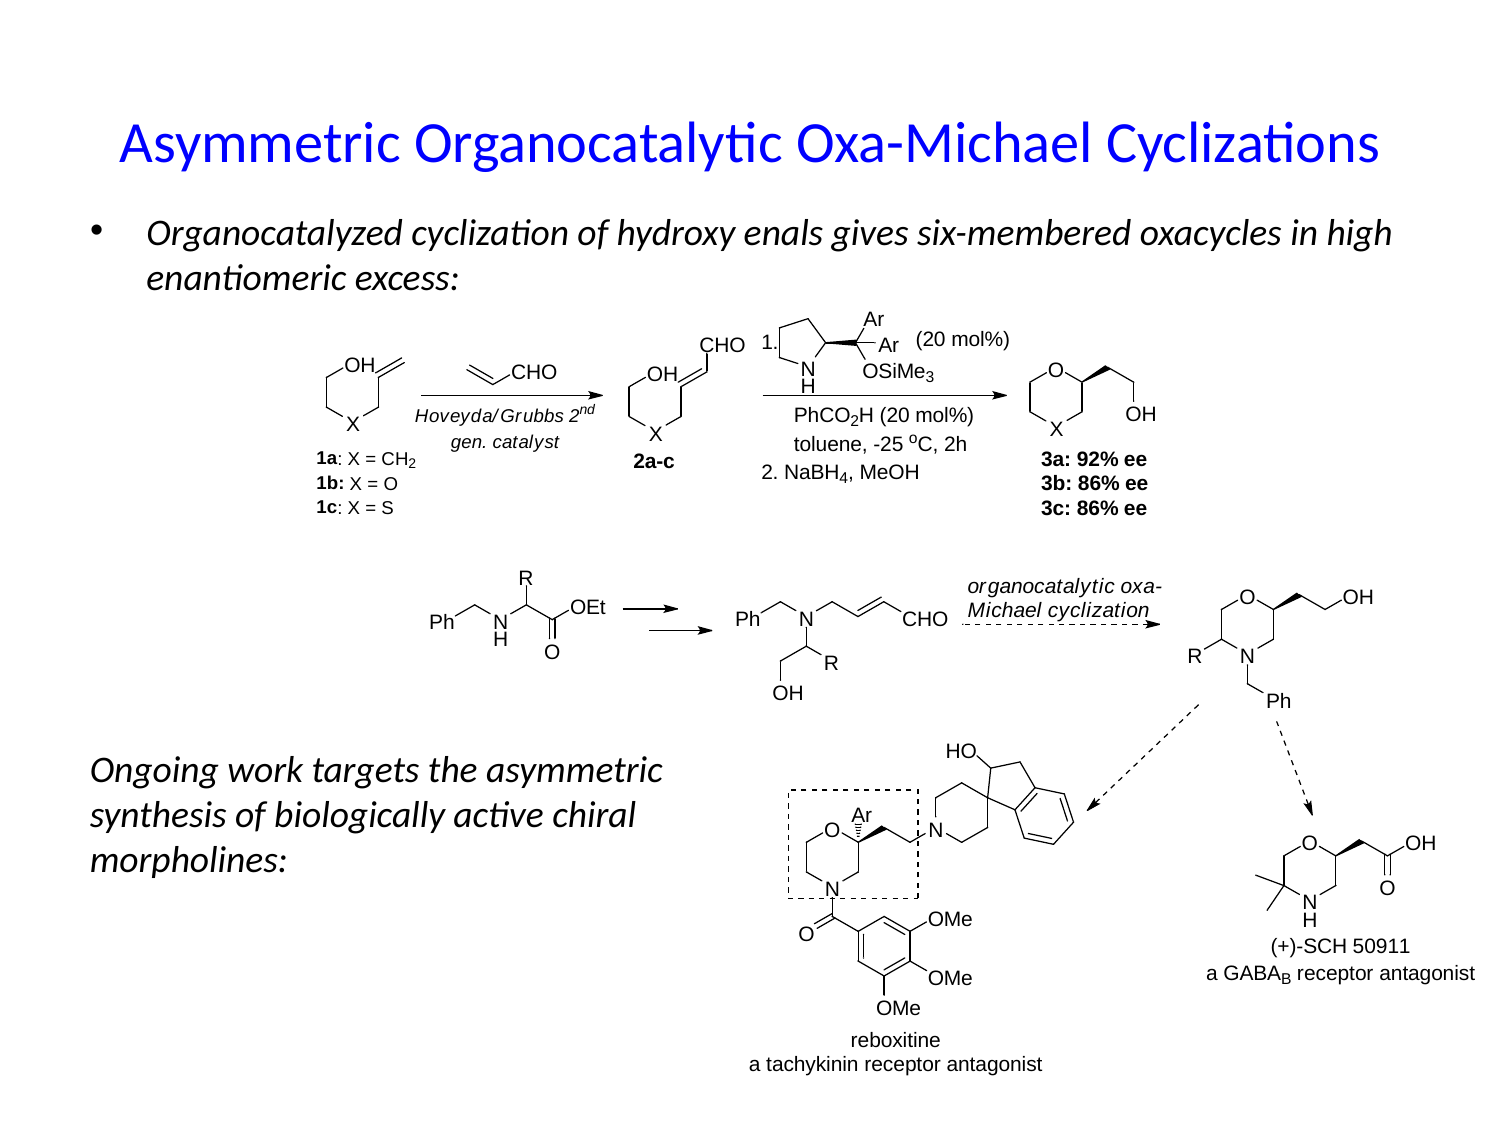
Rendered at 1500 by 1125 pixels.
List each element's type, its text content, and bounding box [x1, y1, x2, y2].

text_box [312, 305, 1162, 526]
text_box Ongoing work targets the asymmetric synthesis of biologically active chiral morpholines: [75, 737, 419, 888]
title Asymmetric Organocatalytic Oxa-Michael Cyclizations [75, 45, 1425, 200]
list Organocatalyzed cyclization of hydroxy enals gives six-membered oxacycles in high enantiomeric excess: [75, 200, 1425, 313]
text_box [424, 569, 1480, 1088]
